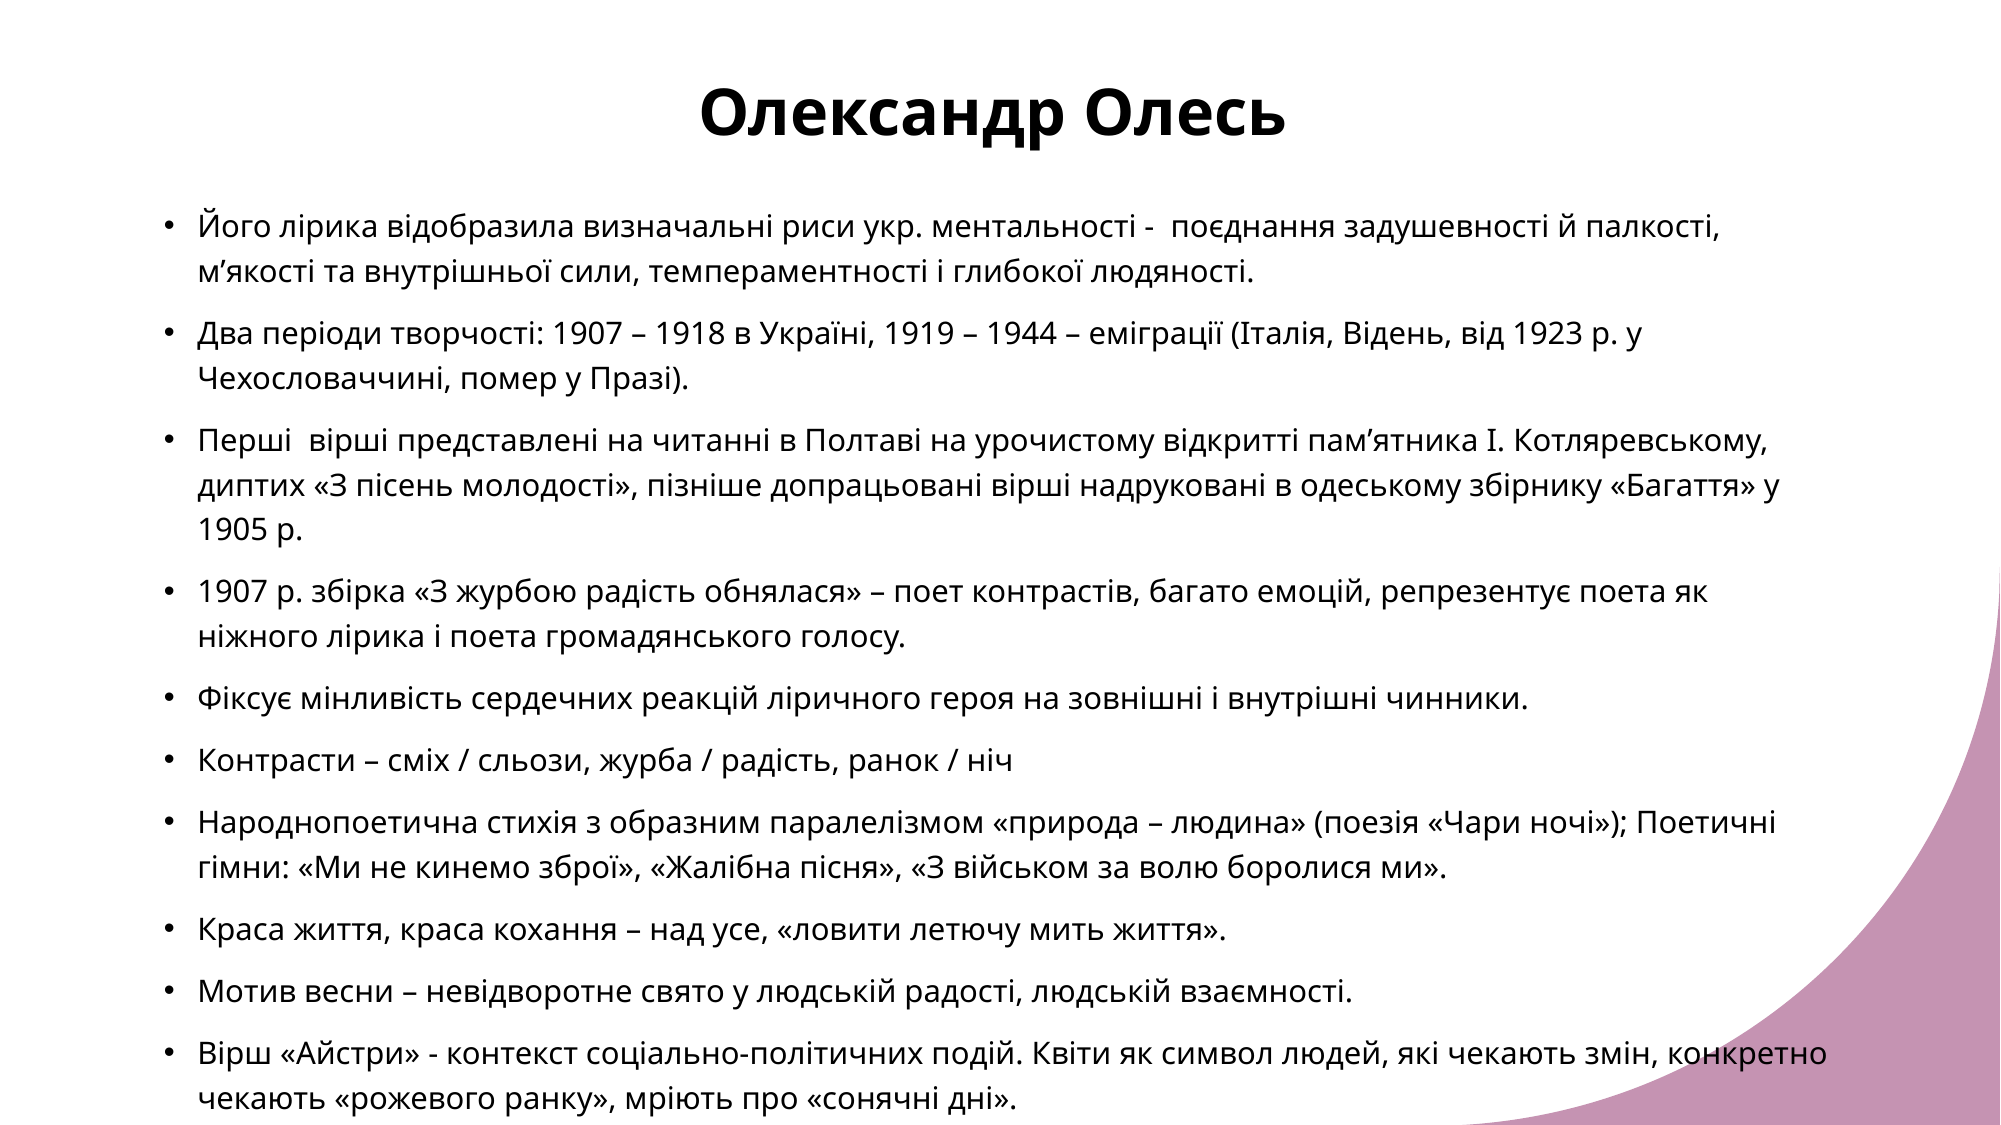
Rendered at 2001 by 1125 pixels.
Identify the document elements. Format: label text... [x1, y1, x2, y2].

list Його лірика відобразила визначальні риси укр. ментальності - поєднання задушевності й палкості, м’якості та внутрішньої сили, темпераментності і глибокої людяності. Два періоди творчості: 1907 – 1918 в Україні, 1919 – 1944 – еміграції (Італія, Відень, від 1923 р. у Чехословаччині, помер у Празі). Перші вірші представлені на читанні в Полтаві на урочистому відкритті пам’ятника І. Котляревському, диптих «З пісень молодості», пізніше допрацьовані вірші надруковані в одеському збірнику «Багаття» у 1905 р. 1907 р. збірка «З журбою радість обнялася» – поет контрастів, багато емоцій, репрезентує поета як ніжного лірика і поета громадянського голосу. Фіксує мінливість сердечних реакцій ліричного героя на зовнішні і внутрішні чинники. Контрасти – сміх / сльози, журба / радість, ранок / ніч Народнопоетична стихія з образним паралелізмом «природа – людина» (поезія «Чари ночі»); Поетичні гімни: «Ми не кинемо зброї», «Жалібна пісня», «З військом за волю боролися ми». Краса життя, краса кохання – над усе, «ловити летючу мить життя». Мотив весни – невідворотне свято у людській радості, людській взаємності. Вірш «Айстри» - контекст соціально-політичних подій. Квіти як символ людей, які чекають змін, конкретно чекають «рожевого ранку», мріють про «сонячні дні». [148, 191, 1852, 1125]
title Олександр Олесь [176, 55, 1809, 157]
